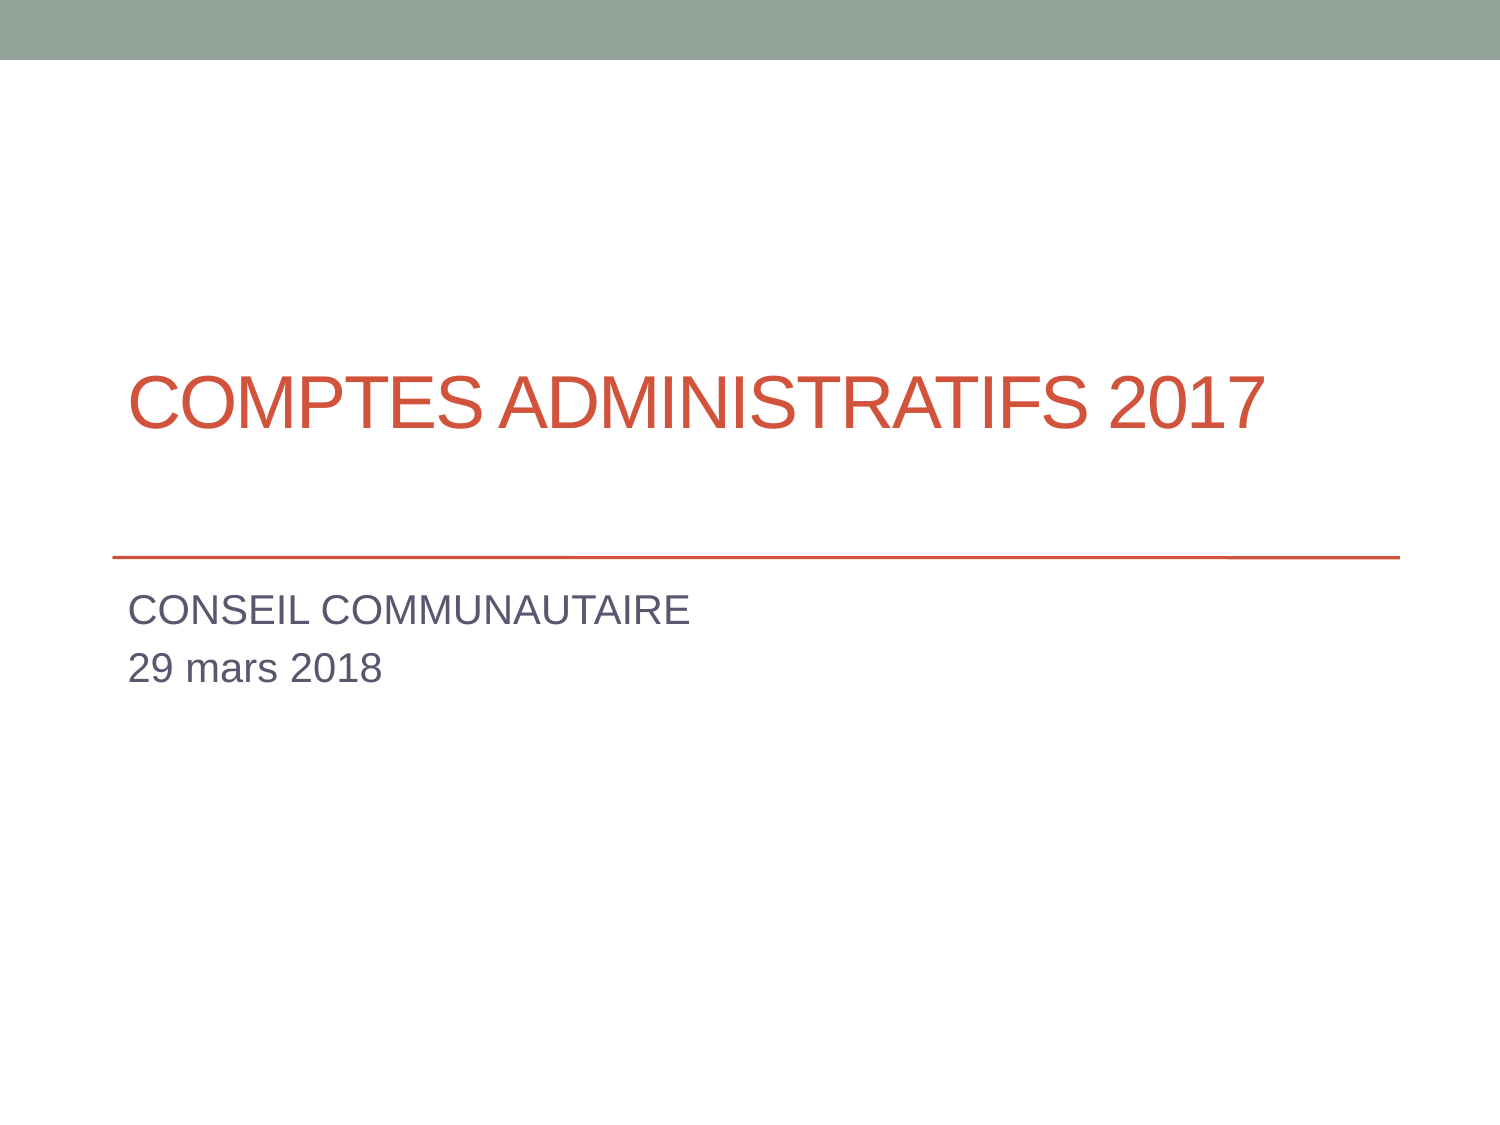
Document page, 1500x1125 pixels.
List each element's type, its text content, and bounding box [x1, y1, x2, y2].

subtitle CONSEIL COMMUNAUTAIRE 29 mars 2018 [112, 575, 1163, 863]
title COMPTES ADMINISTRATIFS 2017 [112, 224, 1400, 542]
